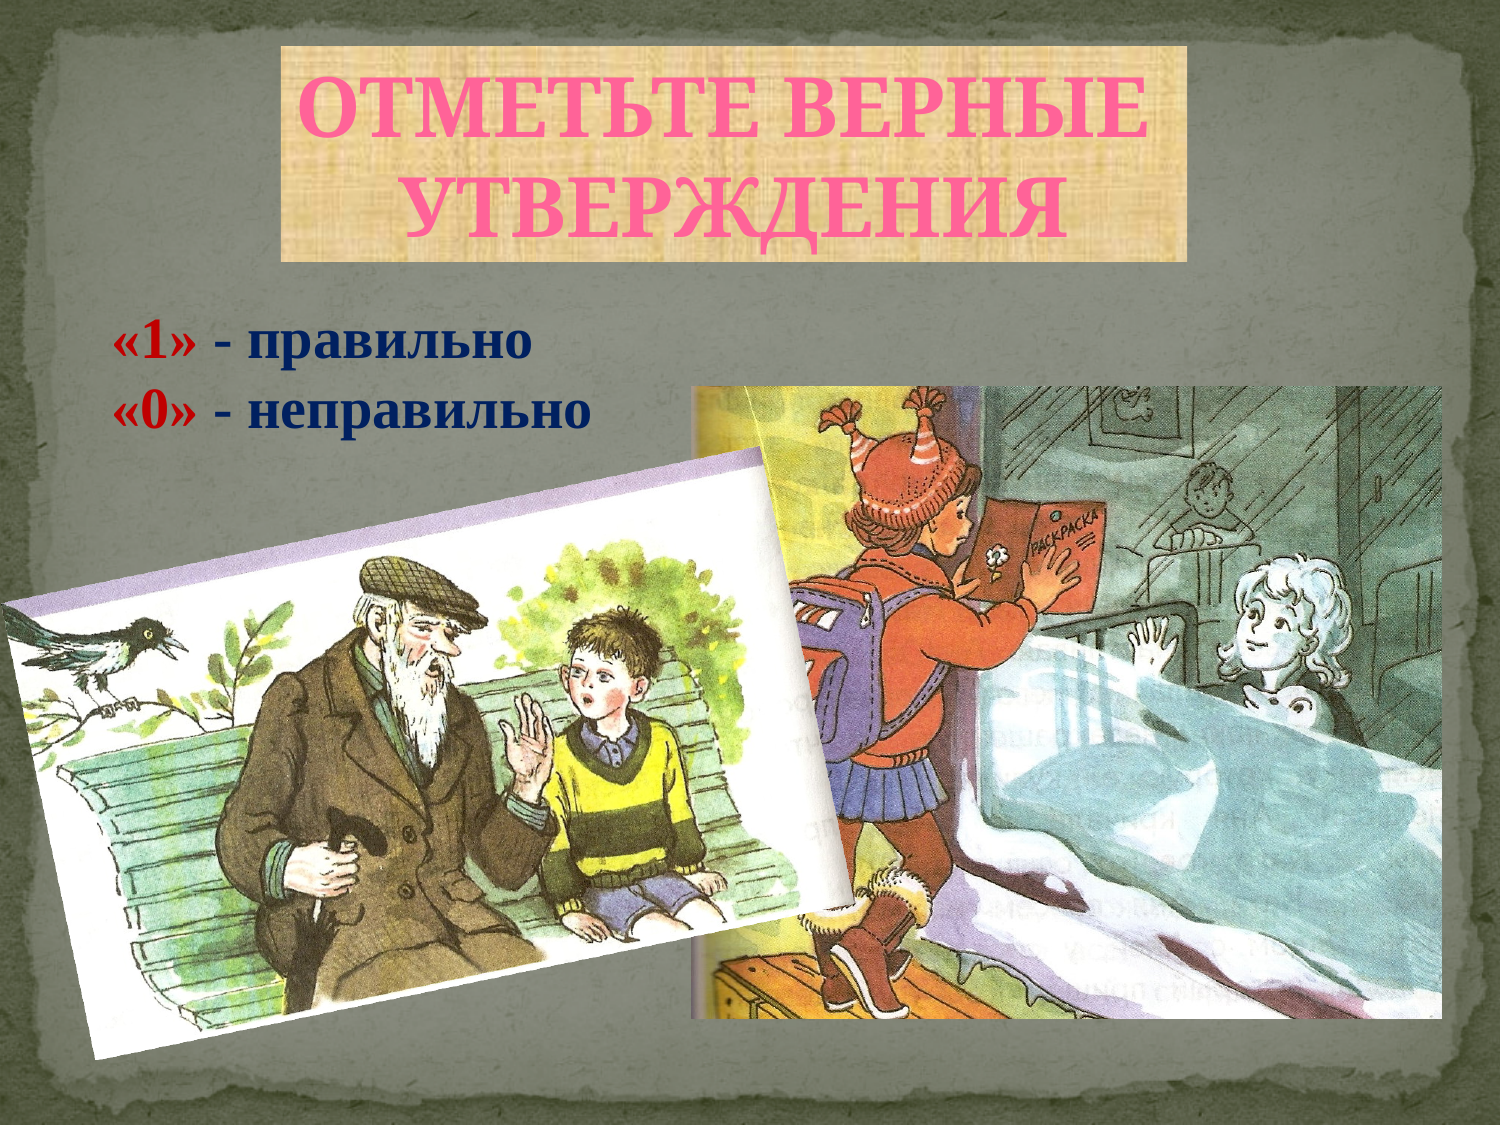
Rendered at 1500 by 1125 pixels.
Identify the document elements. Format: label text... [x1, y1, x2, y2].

text_box «1» - правильно «0» - неправильно [96, 292, 609, 448]
picture [2, 386, 1442, 1060]
text_box Отметьте верные утверждения [280, 46, 1188, 262]
